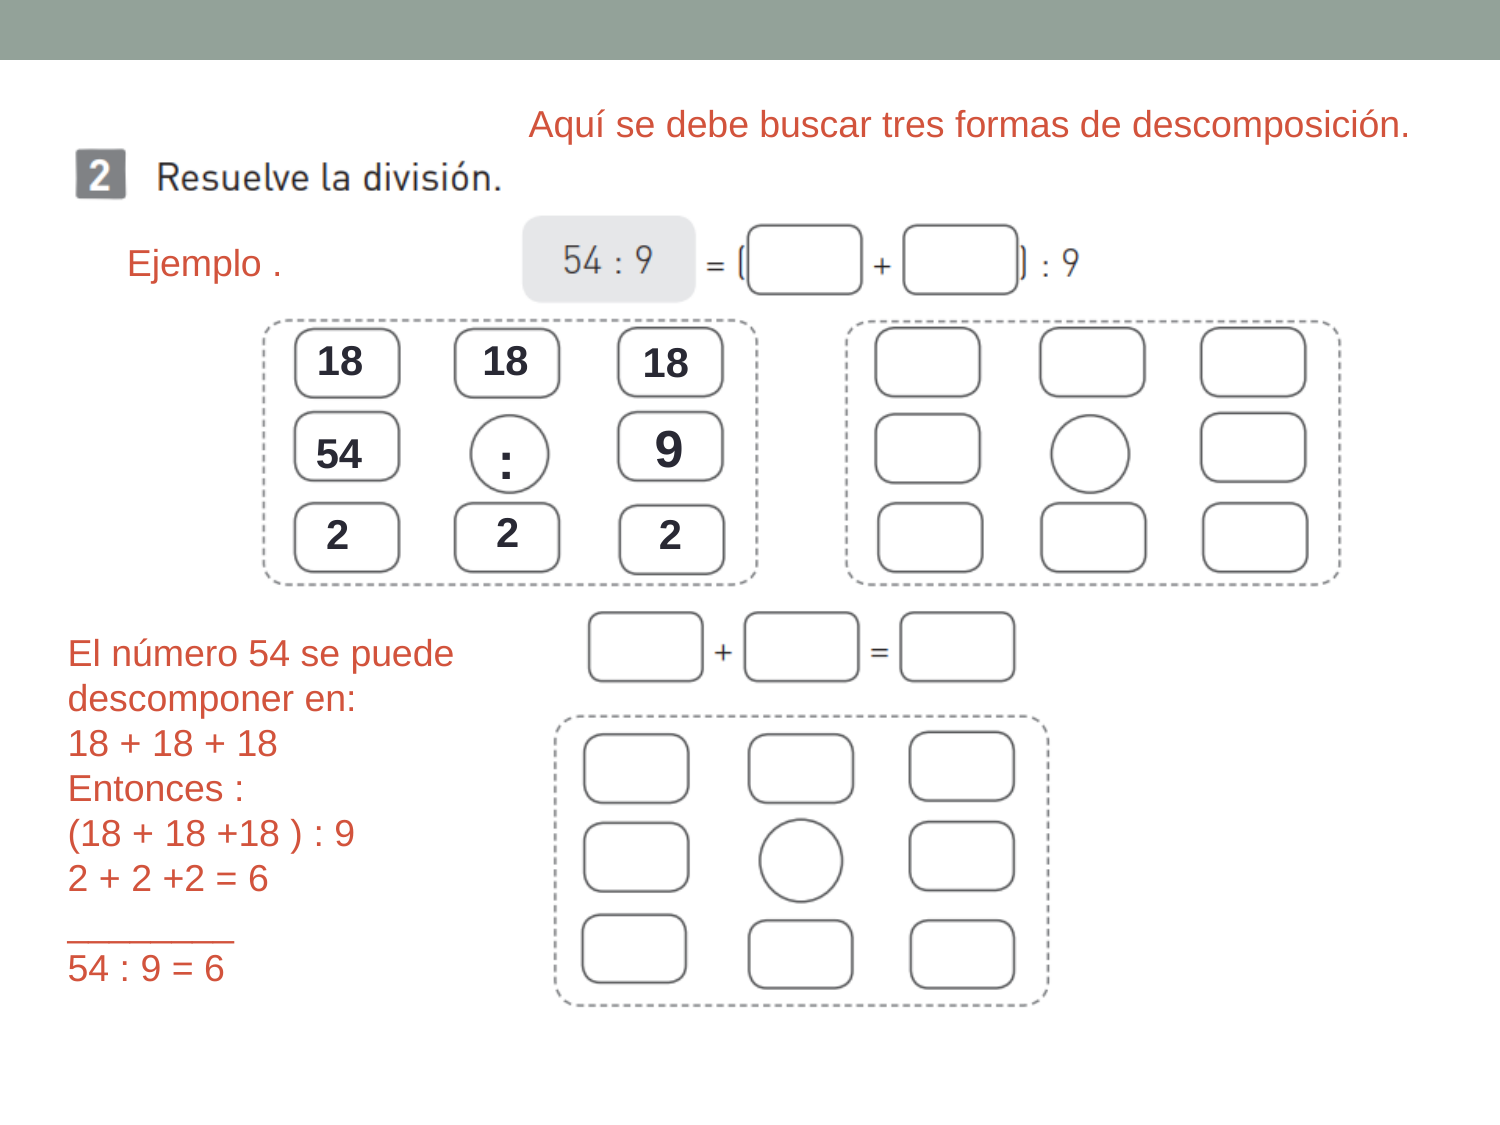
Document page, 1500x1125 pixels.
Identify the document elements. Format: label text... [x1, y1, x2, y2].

picture [52, 136, 1383, 1037]
text_box Aquí se debe buscar tres formas de descomposición. [513, 92, 1436, 153]
